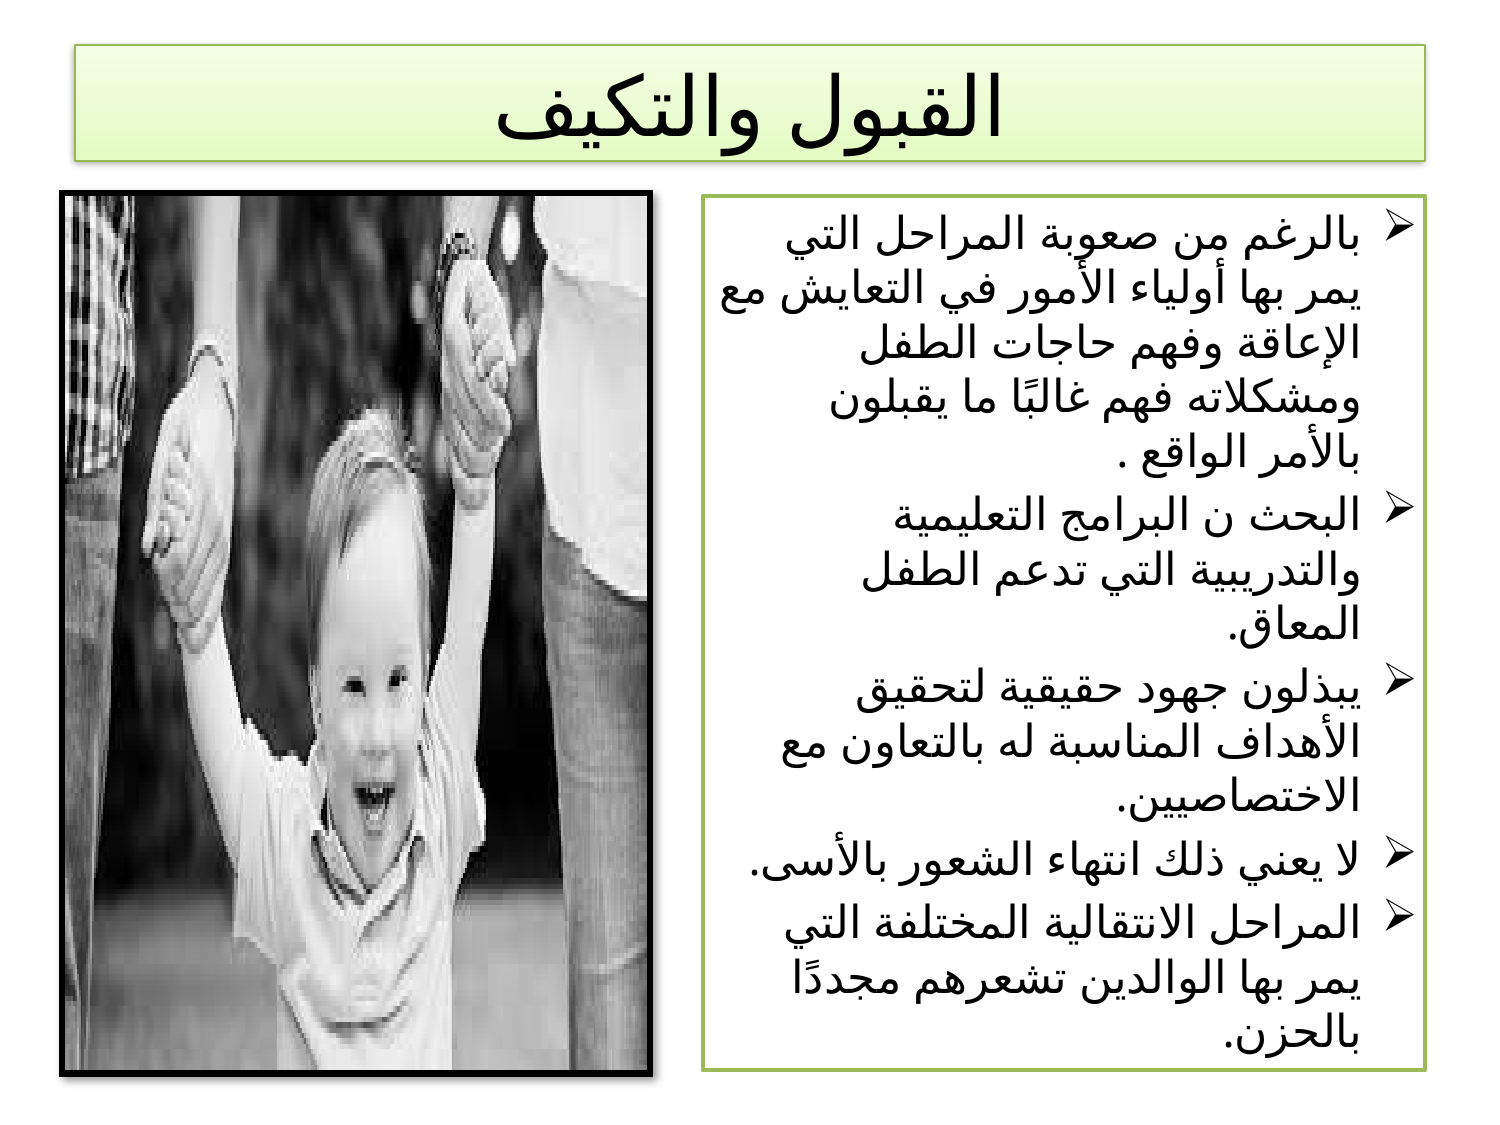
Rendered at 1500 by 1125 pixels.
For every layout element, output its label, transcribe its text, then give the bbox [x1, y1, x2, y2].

title القبول والتكيف [74, 44, 1426, 162]
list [64, 195, 648, 1071]
list بالرغم من صعوبة المراحل التي يمر بها أولياء الأمور في التعايش مع الإعاقة وفهم حاجات الطفل ومشكلاته فهم غالبًا ما يقبلون بالأمر الواقع . البحث ن البرامج التعليمية والتدريبية التي تدعم الطفل المعاق. يبذلون جهود حقيقية لتحقيق الأهداف المناسبة له بالتعاون مع الاختصاصيين. لا يعني ذلك انتهاء الشعور بالأسى. المراحل الانتقالية المختلفة التي يمر بها الوالدين تشعرهم مجددًا بالحزن. [701, 194, 1427, 1072]
